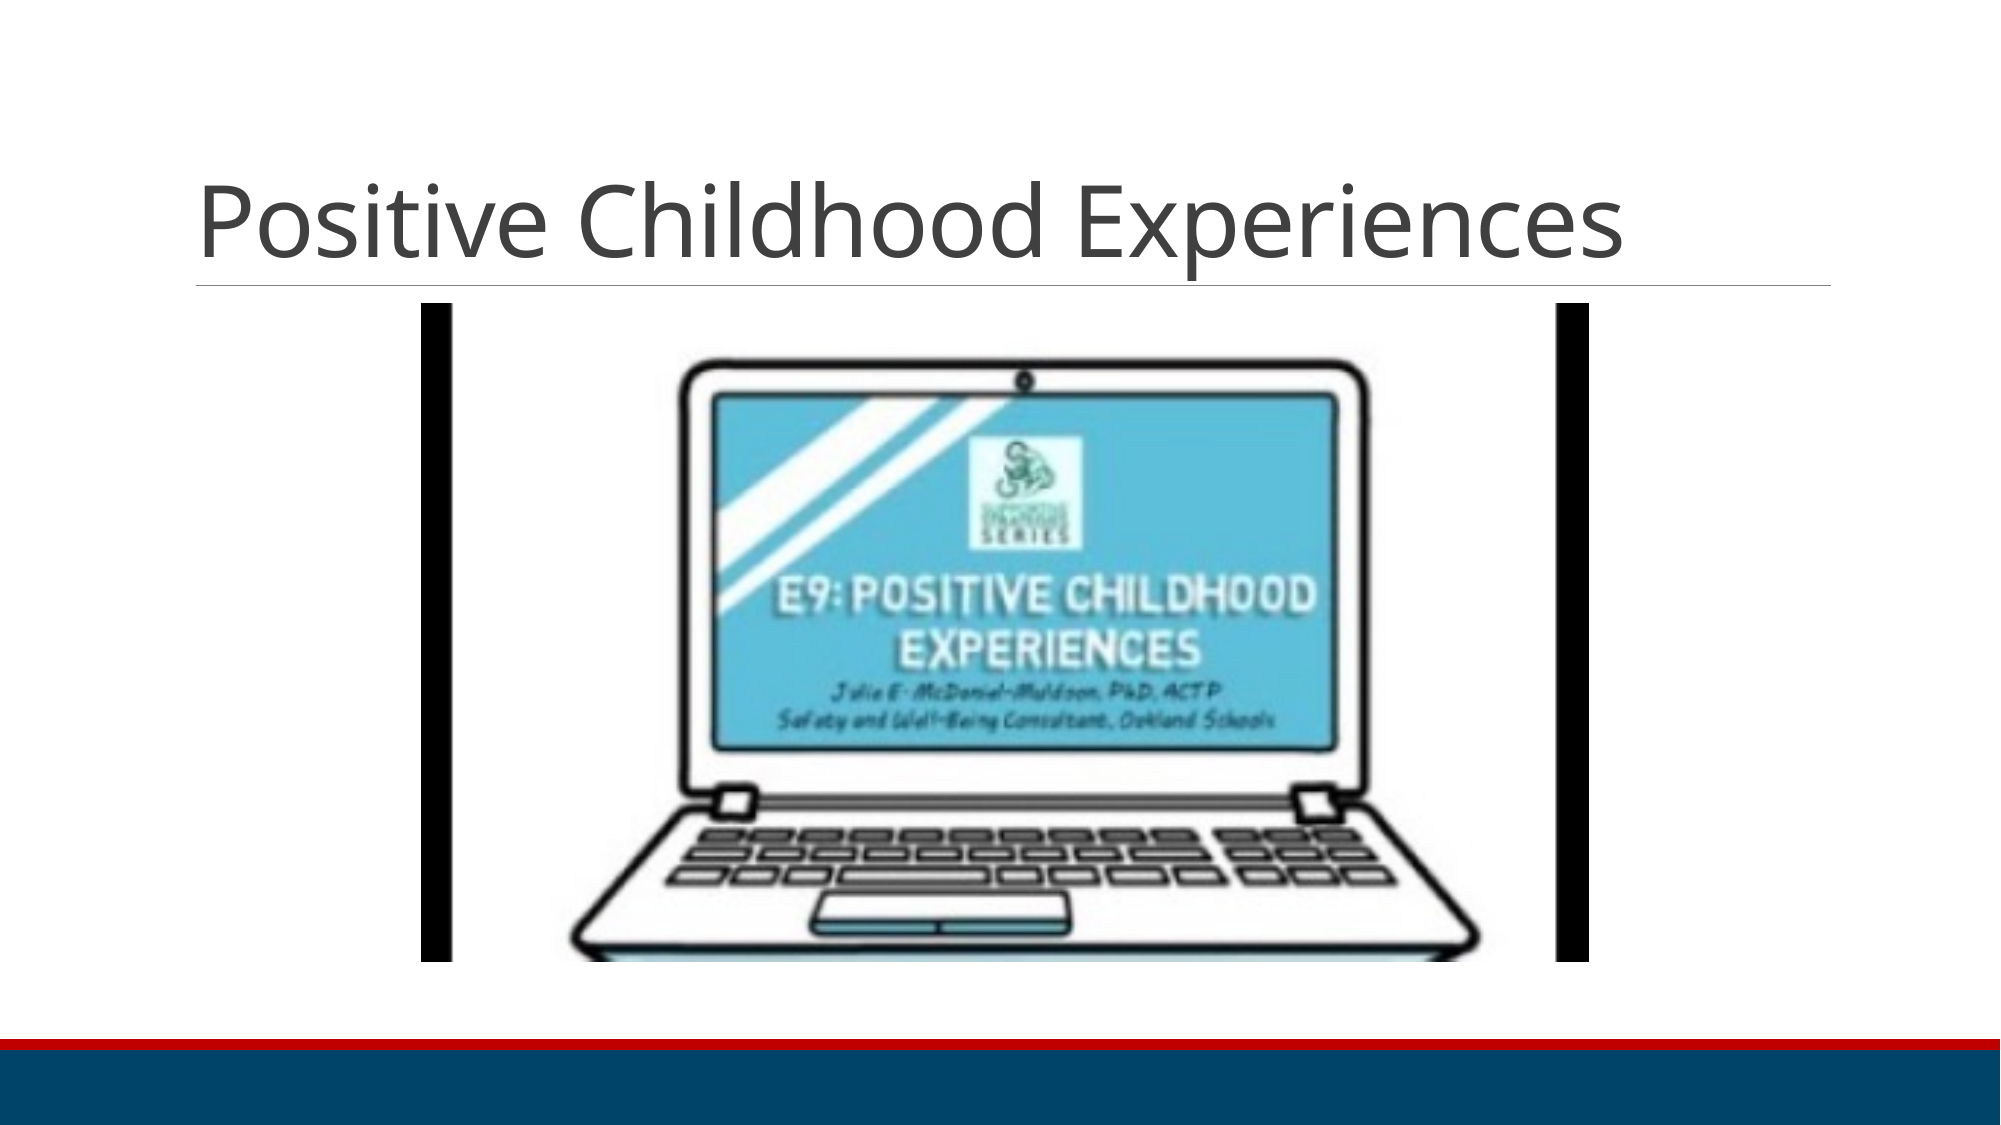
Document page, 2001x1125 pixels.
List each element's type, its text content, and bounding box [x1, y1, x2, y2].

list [420, 302, 1590, 964]
title Positive Childhood Experiences [180, 47, 1830, 285]
